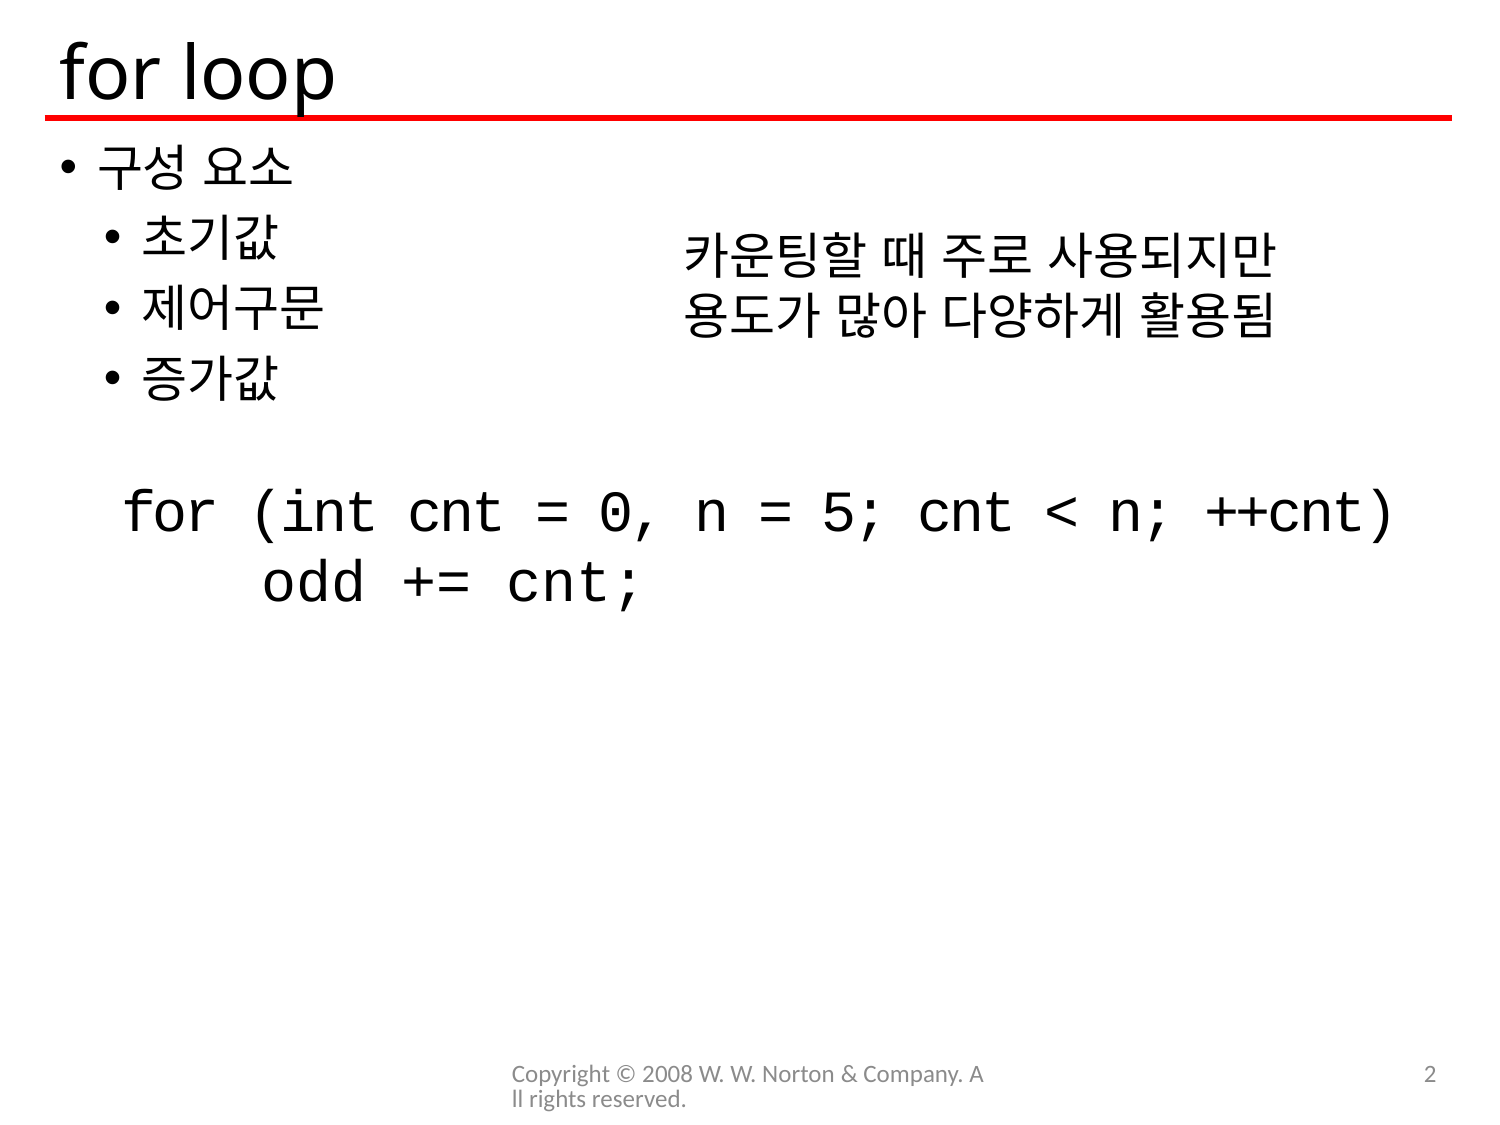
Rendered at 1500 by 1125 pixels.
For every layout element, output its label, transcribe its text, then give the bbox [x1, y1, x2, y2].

footer Copyright © 2008 W. W. Norton & Company. All rights reserved. [496, 1042, 1004, 1103]
text_box for (int cnt = 0, n = 5; cnt < n; ++cnt) odd += cnt; [106, 466, 1414, 621]
title for loop [44, 41, 1452, 109]
list 구성 요소 초기값 제어구문 증가값 [44, 128, 1452, 1016]
text_box 카운팅할 때 주로 사용되지만 용도가 많아 다양하게 활용됨 [668, 217, 1293, 353]
slide_number 2 [1059, 1042, 1452, 1103]
